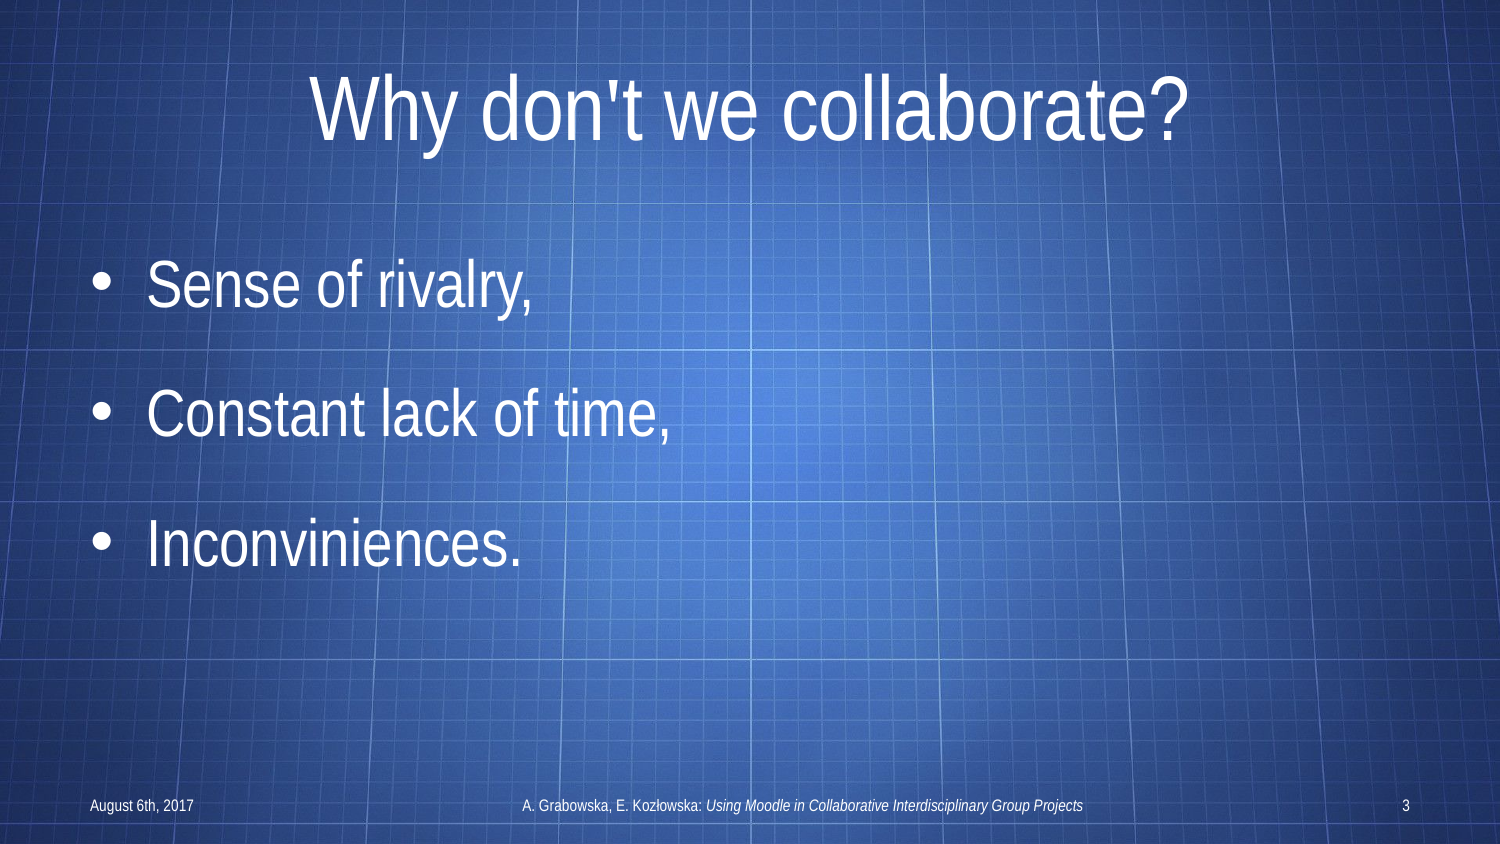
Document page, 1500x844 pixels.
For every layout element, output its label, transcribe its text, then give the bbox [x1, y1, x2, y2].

title Why don't we collaborate? [75, 33, 1425, 175]
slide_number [75, 782, 242, 827]
slide_number 3 [1074, 782, 1425, 827]
list Sense of rivalry, Constant lack of time, Inconviniences. [75, 232, 1425, 754]
footer A. Grabowska, E. Kozłowska: Using Moodle in Collaborative Interdisciplinary Group Projects [242, 782, 1074, 827]
picture [0, 0, 1500, 844]
